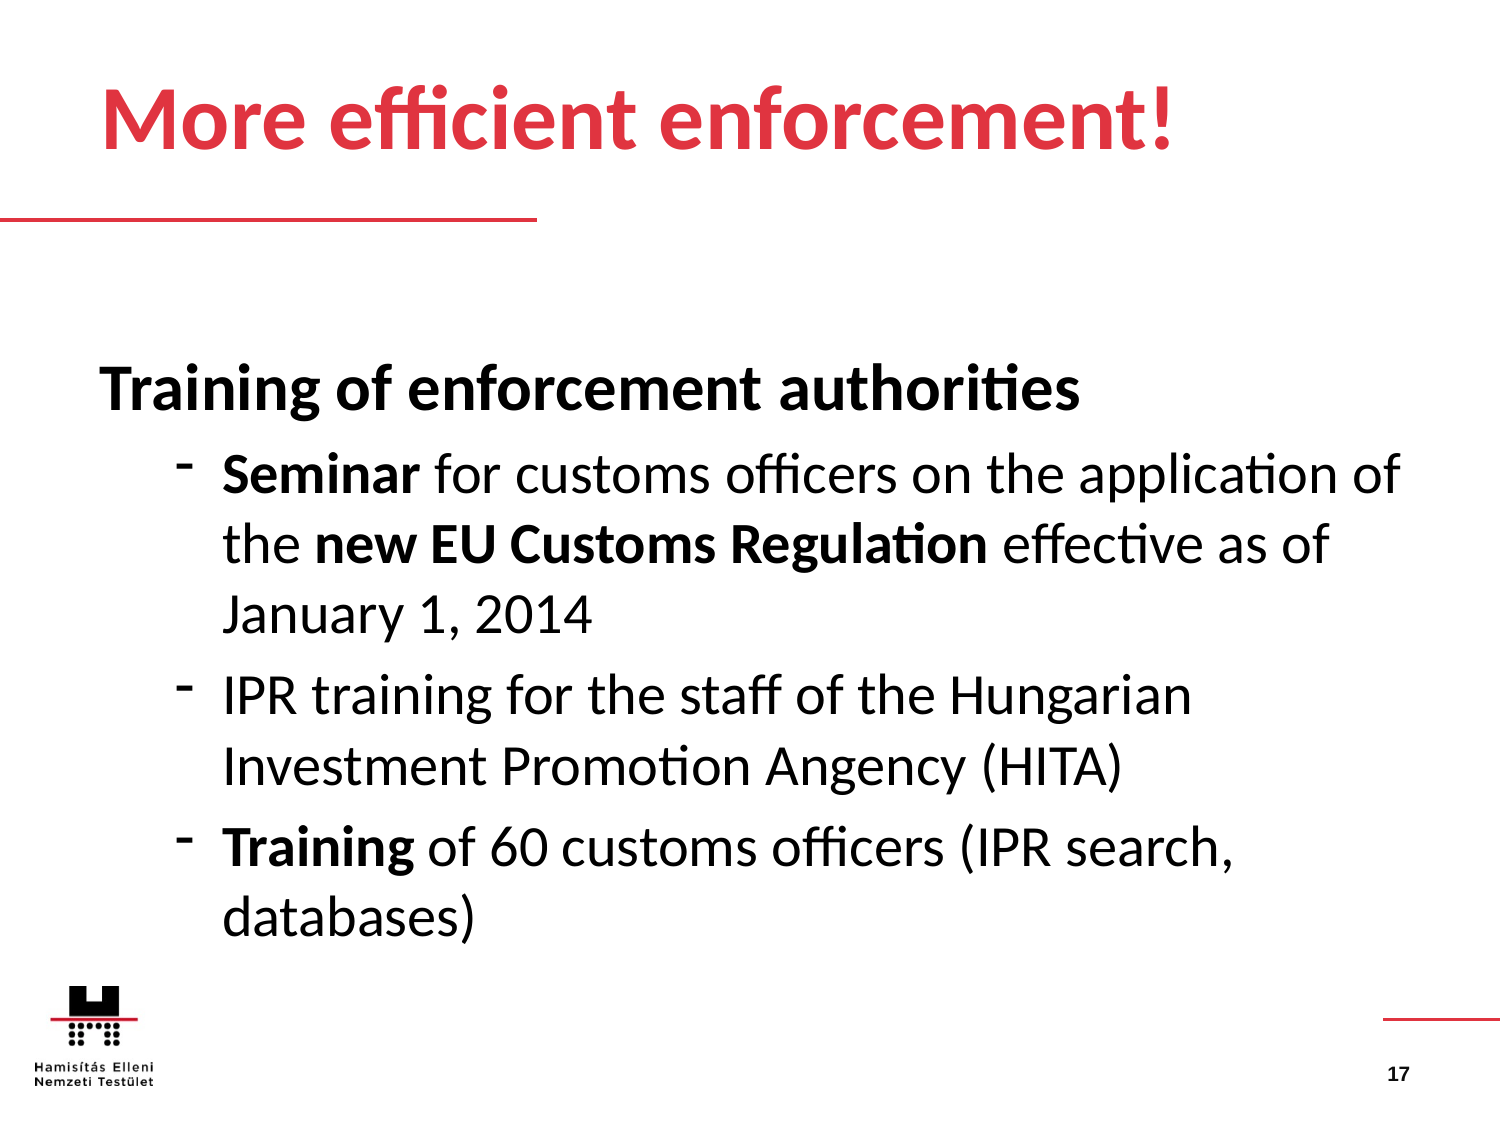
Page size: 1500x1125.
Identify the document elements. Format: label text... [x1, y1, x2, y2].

title More efficient enforcement! [85, 19, 1436, 207]
list Training of enforcement authorities Seminar for customs officers on the application of the new EU Customs Regulation effective as of January 1, 2014 IPR training for the staff of the Hungarian Investment Promotion Angency (HITA) Training of 60 customs officers (IPR search, databases) [85, 262, 1436, 1005]
picture [35, 986, 153, 1086]
